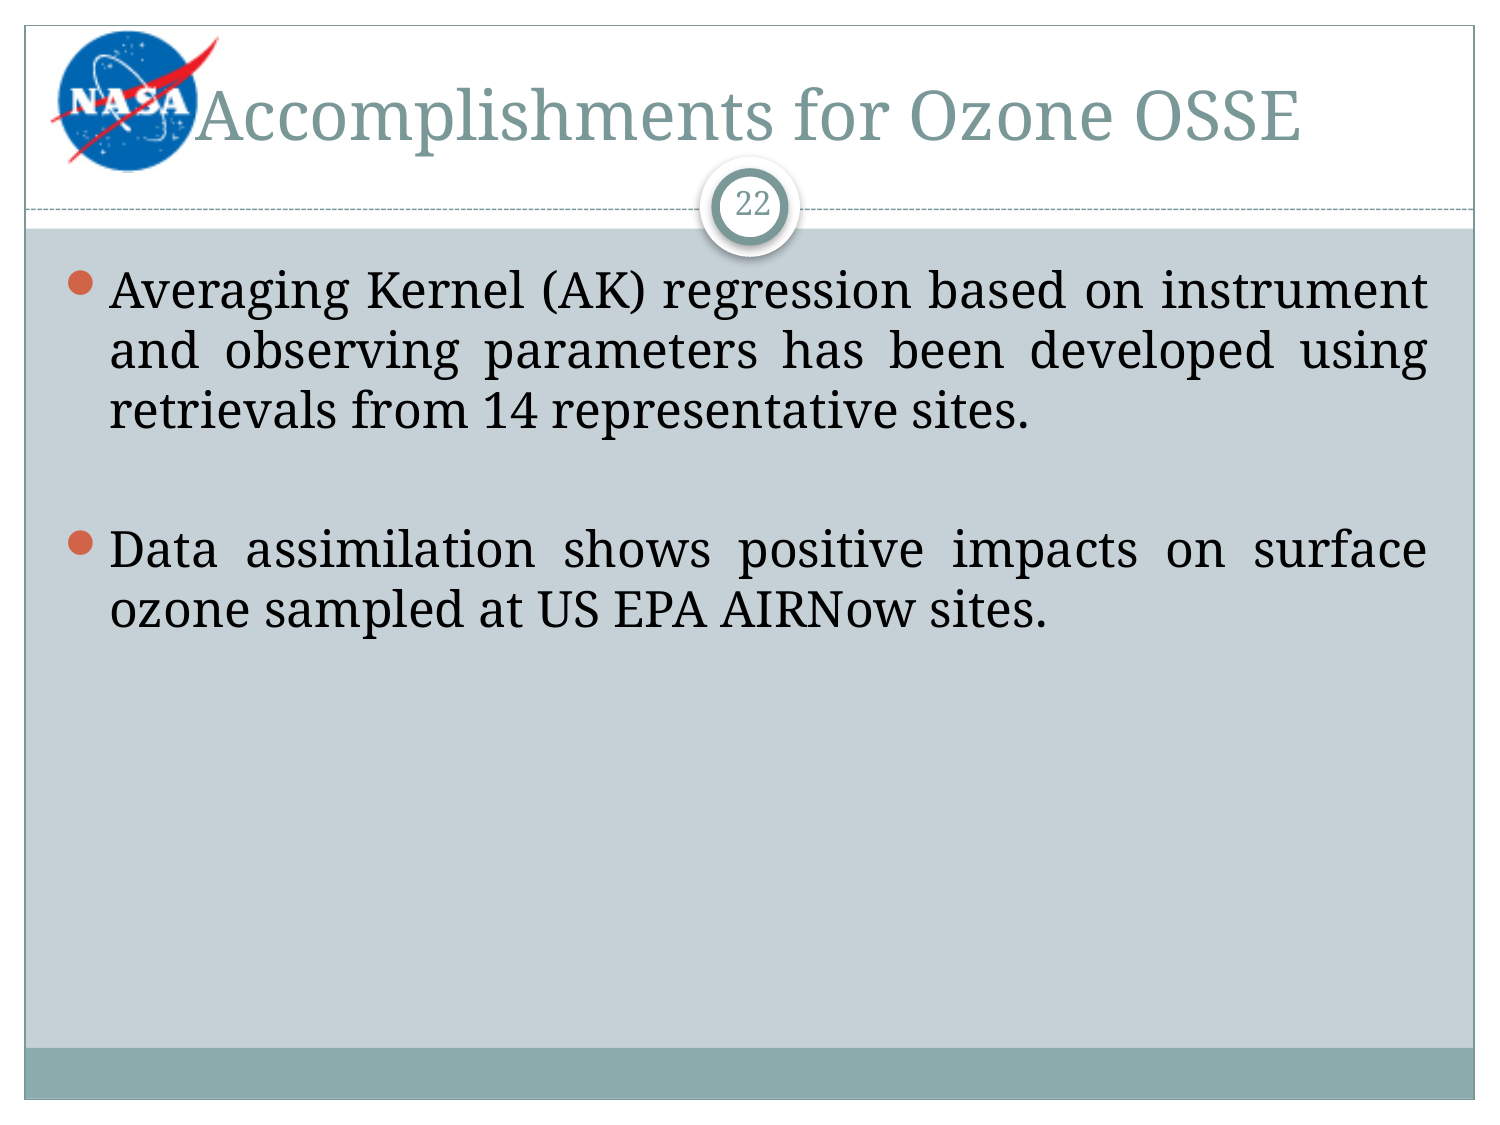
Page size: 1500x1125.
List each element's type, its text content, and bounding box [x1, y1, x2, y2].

list Averaging Kernel (AK) regression based on instrument and observing parameters has been developed using retrievals from 14 representative sites. Data assimilation shows positive impacts on surface ozone sampled at US EPA AIRNow sites. [49, 250, 1445, 1001]
picture [50, 163, 219, 173]
title Accomplishments for Ozone OSSE [49, 37, 1450, 163]
slide_number 22 [715, 168, 791, 241]
picture [50, 30, 219, 37]
